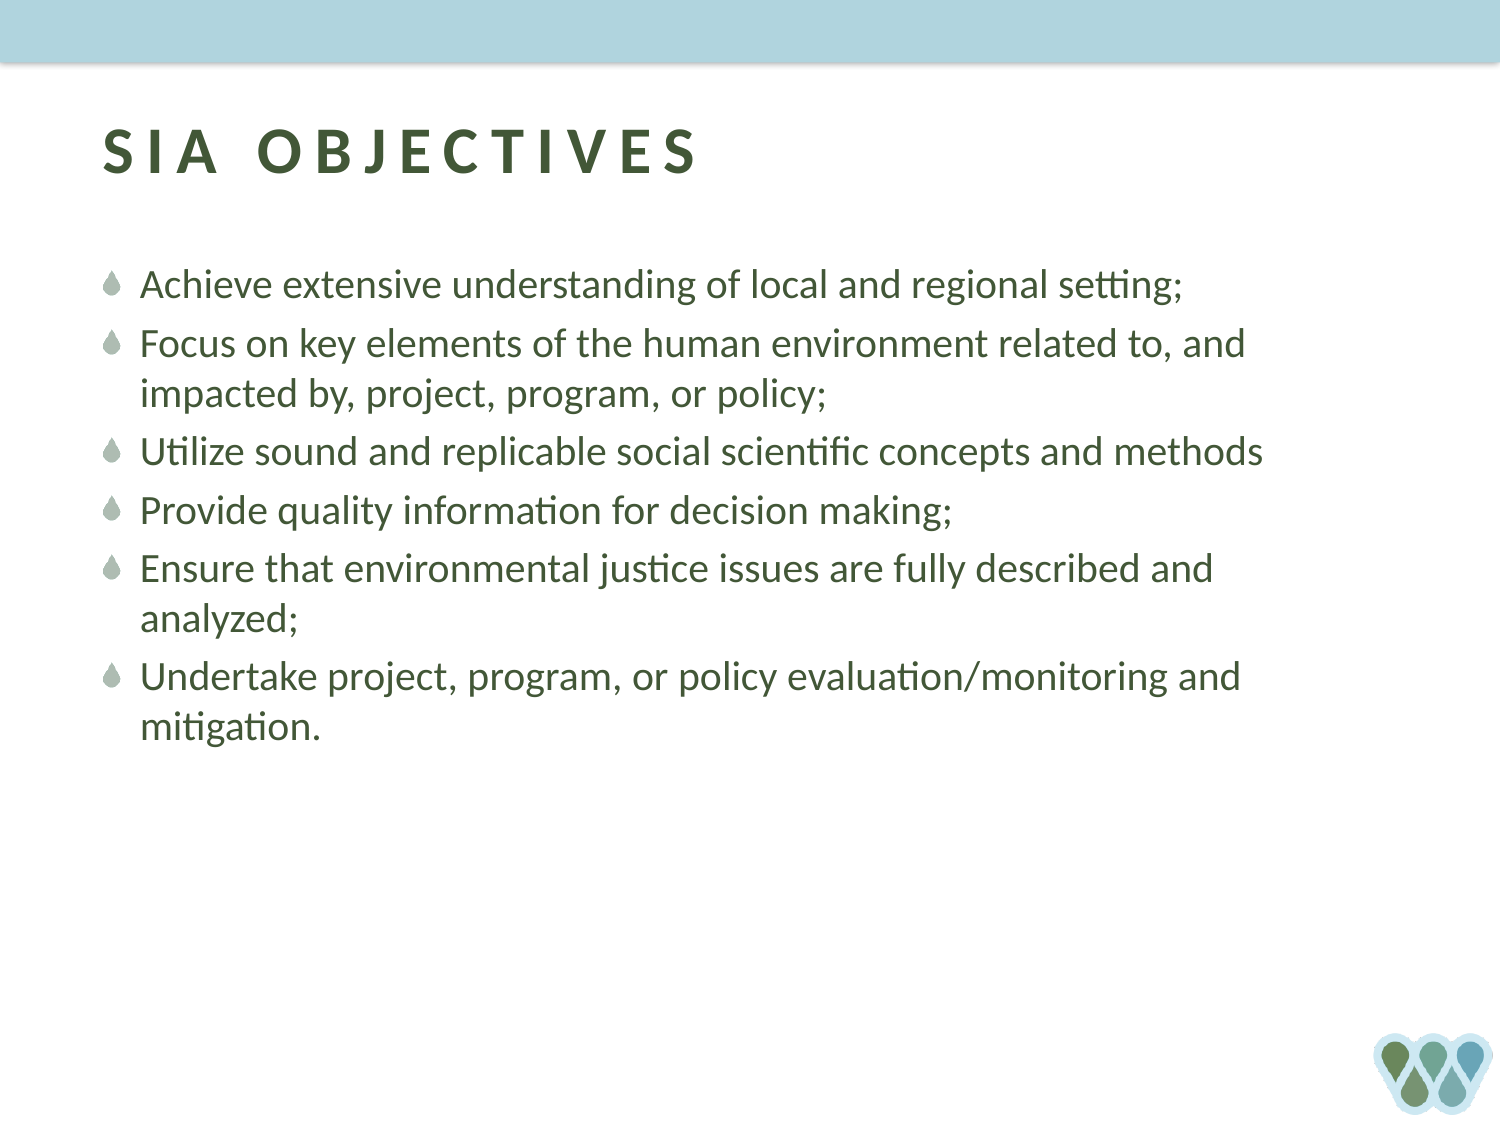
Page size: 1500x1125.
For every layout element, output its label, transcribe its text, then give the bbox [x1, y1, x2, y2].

picture [102, 551, 122, 581]
picture [102, 434, 122, 464]
title Sia objectives [87, 99, 1325, 238]
list Achieve extensive understanding of local and regional setting; Focus on key elements of the human environment related to, and impacted by, project, program, or policy; Utilize sound and replicable social scientific concepts and methods Provide quality information for decision making; Ensure that environmental justice issues are fully described and analyzed; Undertake project, program, or policy evaluation/monitoring and mitigation. [87, 249, 1288, 888]
picture [102, 492, 122, 522]
picture [102, 267, 122, 297]
picture [102, 659, 122, 689]
picture [102, 326, 122, 356]
